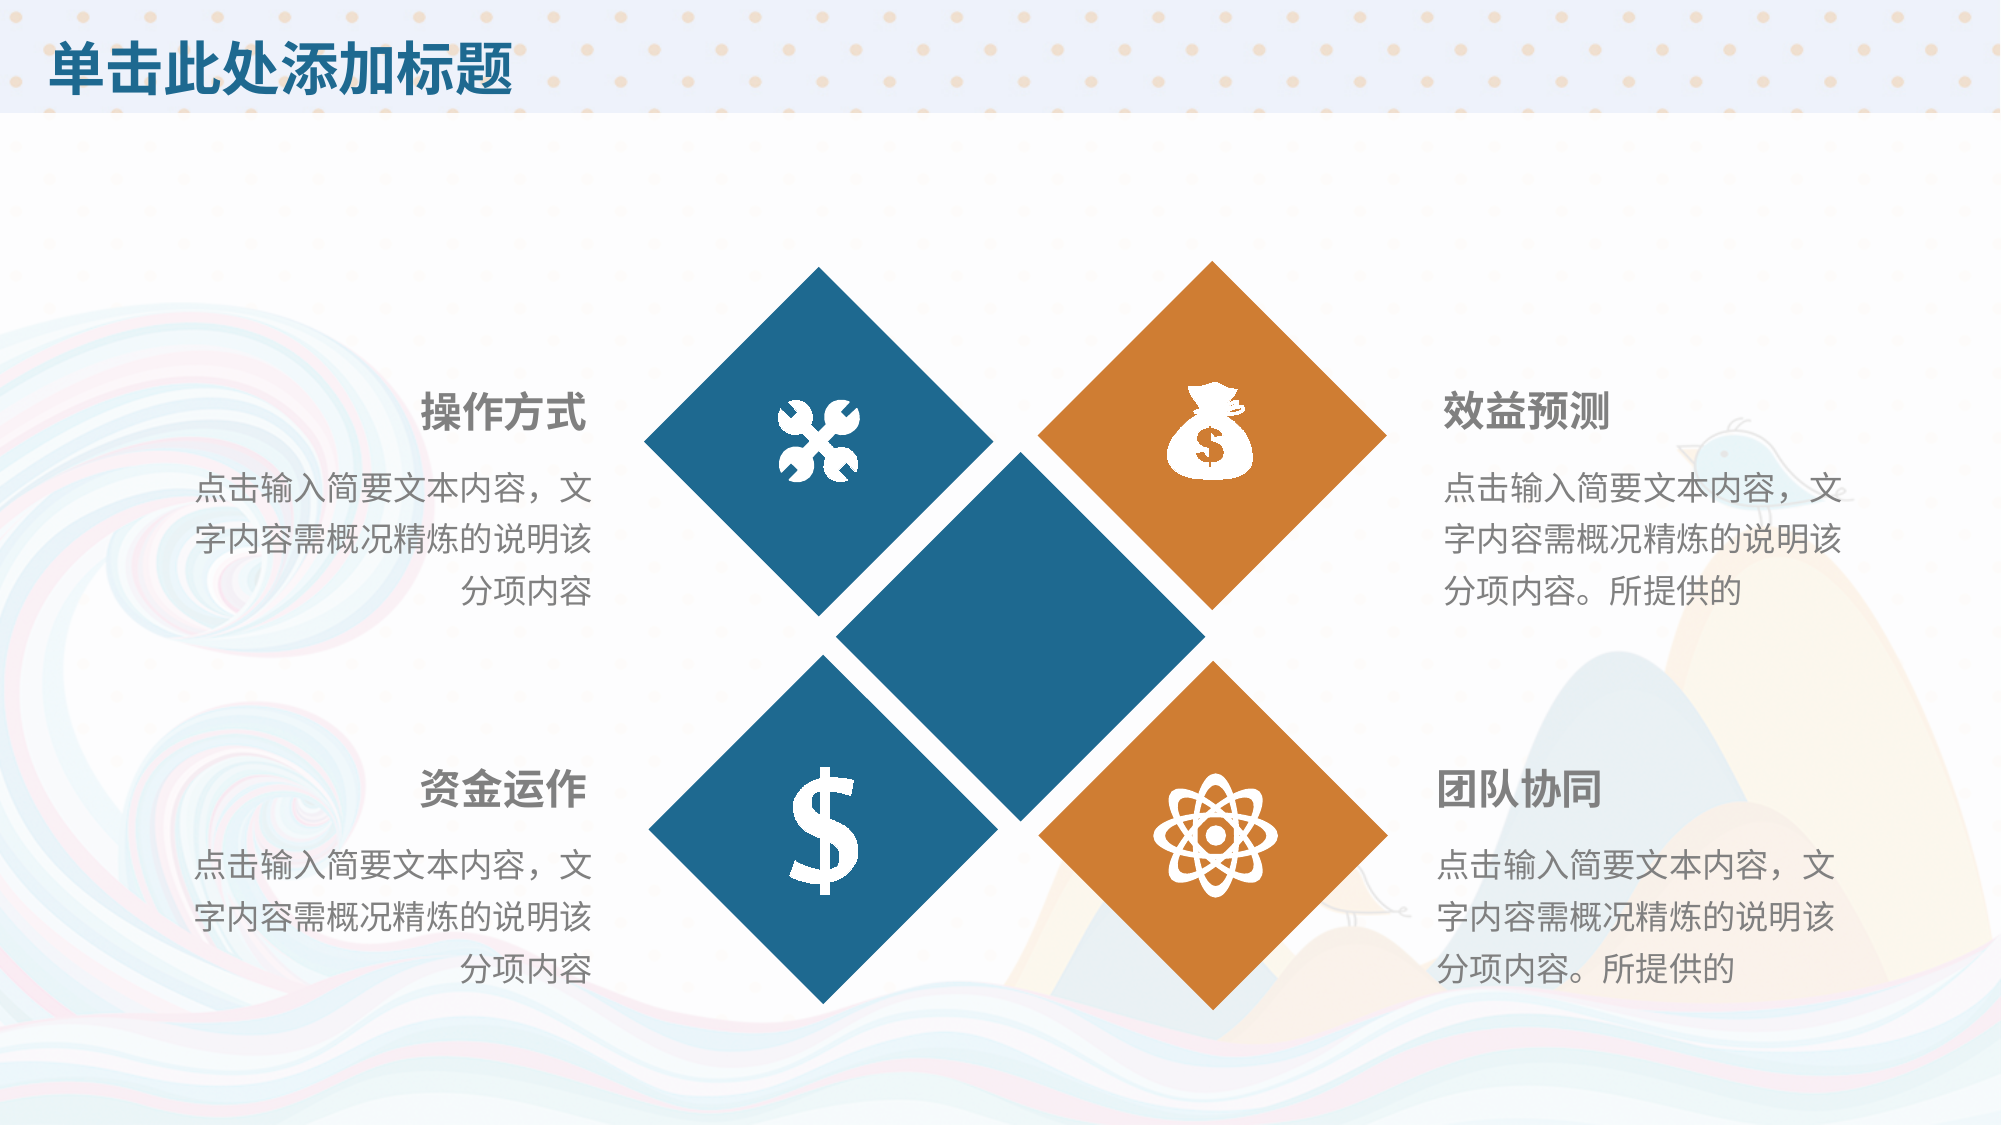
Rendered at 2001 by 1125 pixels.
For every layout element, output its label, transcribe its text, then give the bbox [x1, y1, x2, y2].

text_box [789, 767, 858, 895]
title 单击此处添加标题 [32, 30, 1758, 114]
text_box [1037, 659, 1390, 1012]
text_box [642, 265, 995, 618]
text_box 点击输入简要文本内容，文字内容需概况精炼的说明该分项内容 [164, 824, 608, 1047]
text_box [1036, 259, 1389, 612]
text_box 点击输入简要文本内容，文字内容需概况精炼的说明该分项内容。所提供的 [1421, 825, 1865, 1048]
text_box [777, 399, 861, 483]
text_box [647, 653, 1000, 1006]
text_box 操作方式 [405, 378, 605, 444]
text_box 资金运作 [405, 755, 604, 821]
text_box 点击输入简要文本内容，文字内容需概况精炼的说明该分项内容 [165, 447, 608, 670]
text_box 点击输入简要文本内容，文字内容需概况精炼的说明该分项内容。所提供的 [1428, 447, 1872, 670]
text_box 团队协同 [1421, 755, 1722, 821]
text_box [1167, 382, 1253, 480]
text_box 效益预测 [1428, 377, 1729, 443]
text_box [834, 450, 1207, 823]
picture [0, 0, 2001, 1125]
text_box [1153, 774, 1278, 897]
